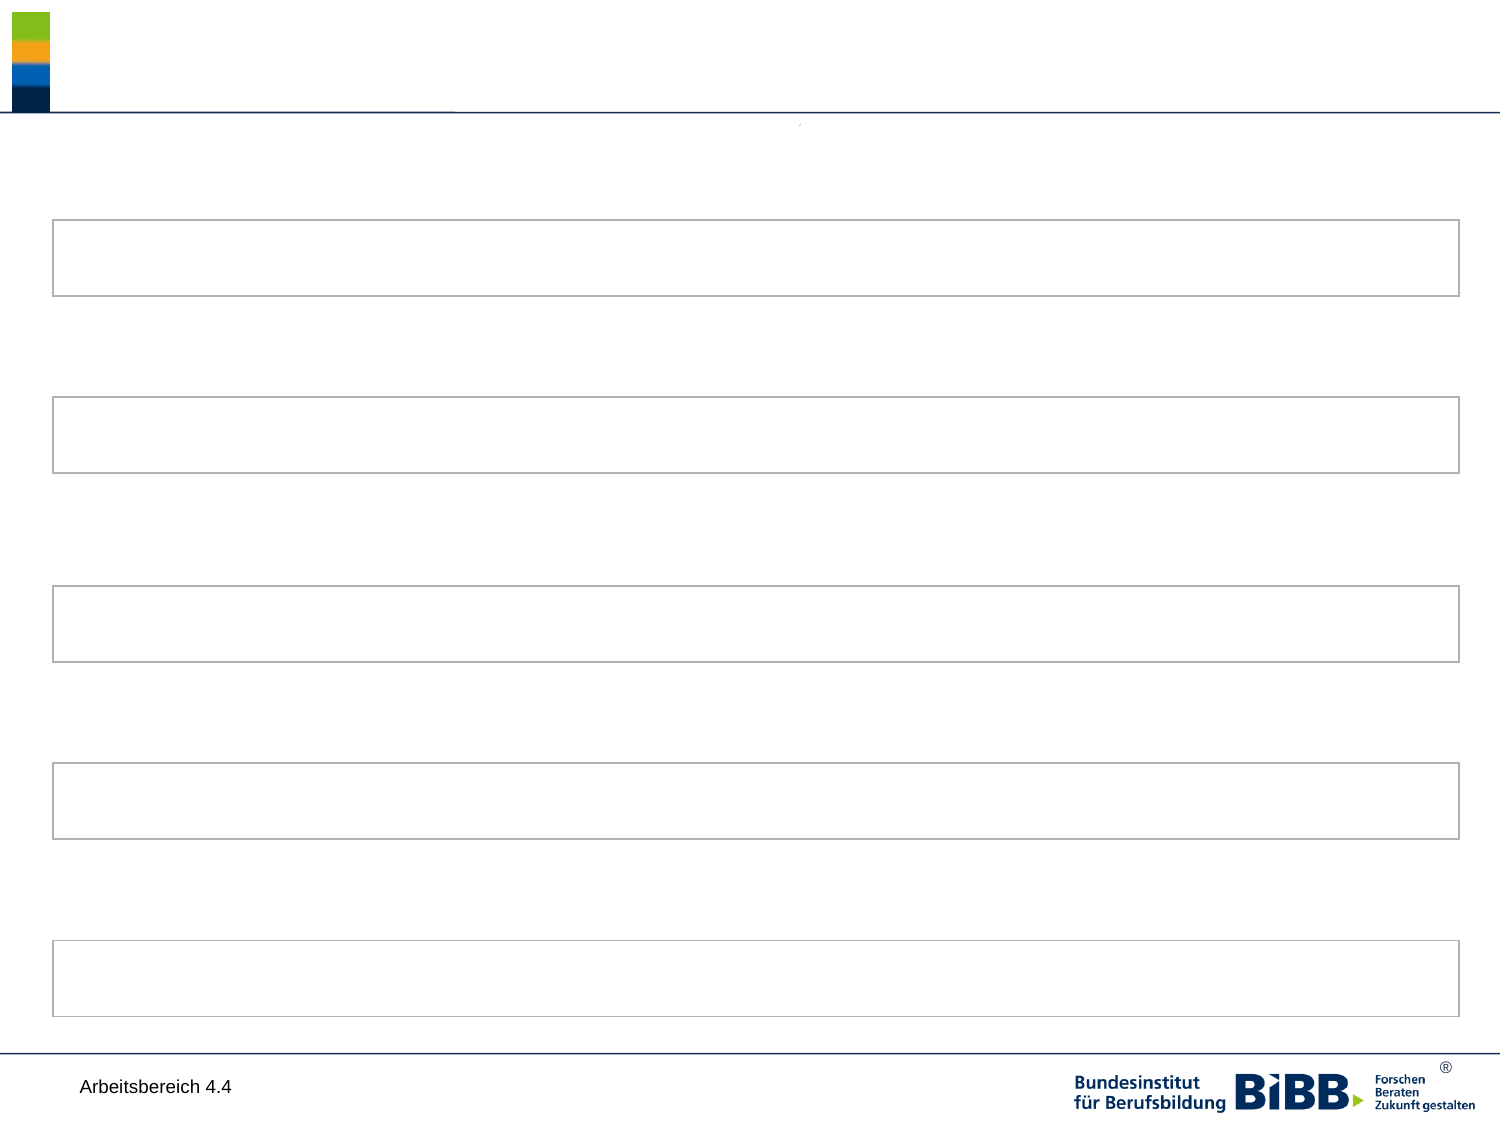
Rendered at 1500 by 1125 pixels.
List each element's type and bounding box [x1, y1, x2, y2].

picture [12, 12, 50, 113]
text_box [53, 586, 1459, 663]
picture [1074, 1073, 1475, 1113]
text_box [53, 940, 1459, 1017]
text_box [53, 219, 1459, 296]
text_box [53, 397, 1459, 474]
text_box [53, 763, 1459, 840]
